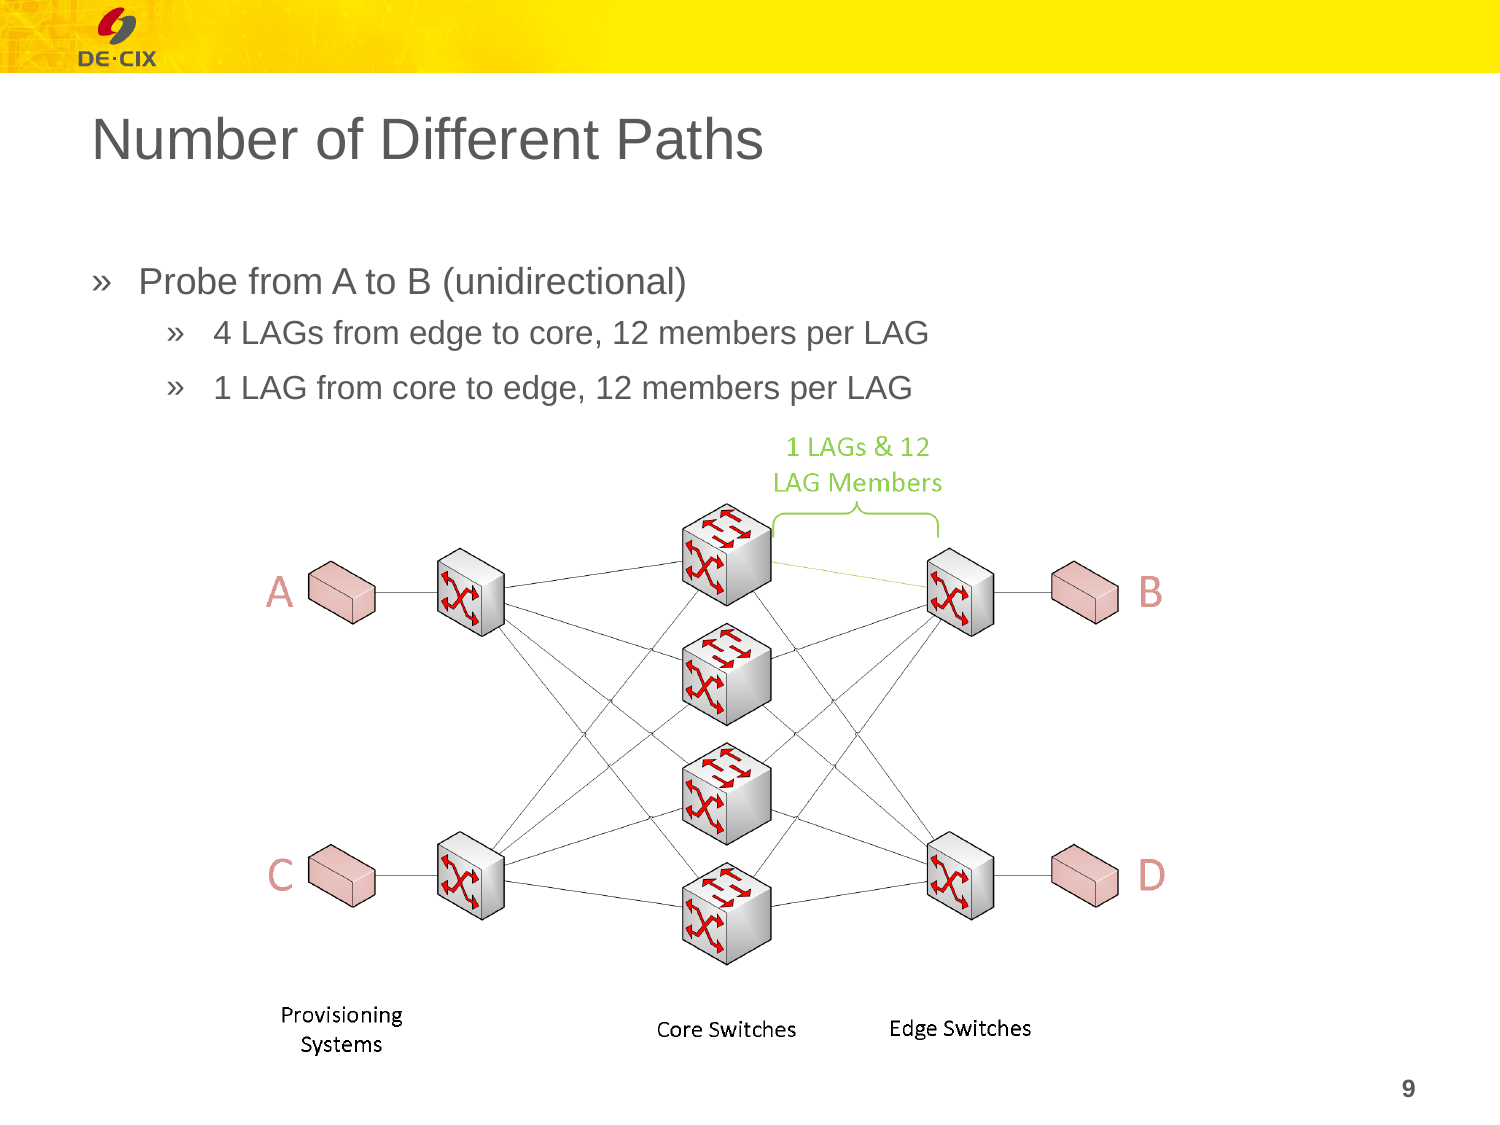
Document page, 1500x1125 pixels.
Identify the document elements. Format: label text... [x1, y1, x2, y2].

list Probe from A to B (unidirectional) 4 LAGs from edge to core, 12 members per LAG 1 LAG from core to edge, 12 members per LAG [76, 256, 1425, 1047]
picture [265, 425, 1166, 1060]
title Number of Different Paths [76, 101, 1427, 256]
slide_number 9 [1080, 1057, 1431, 1118]
picture [0, 0, 1500, 82]
